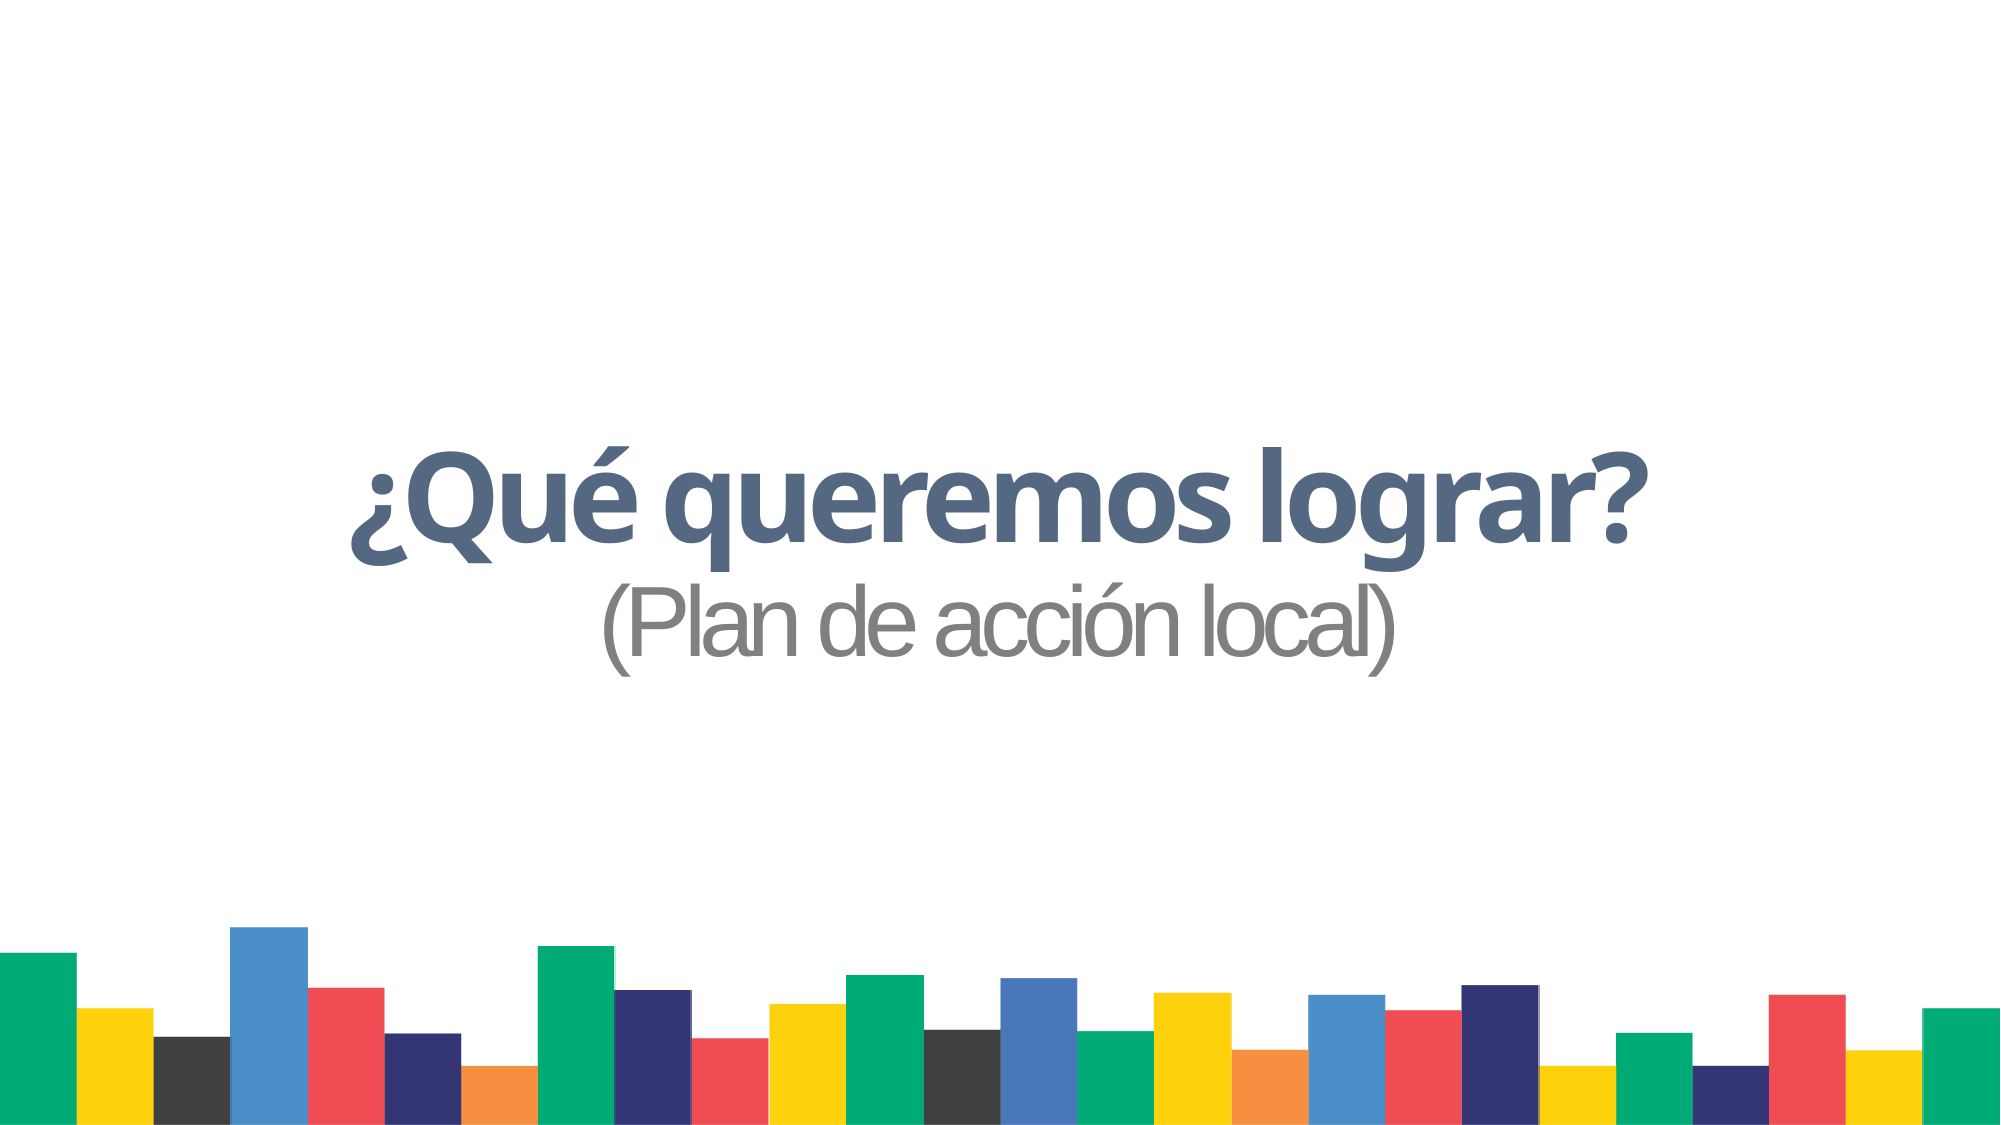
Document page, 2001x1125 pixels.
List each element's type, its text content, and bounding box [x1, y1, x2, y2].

title ¿Qué queremos lograr? (Plan de acción local) [256, 293, 1744, 686]
picture [0, 924, 2000, 1125]
